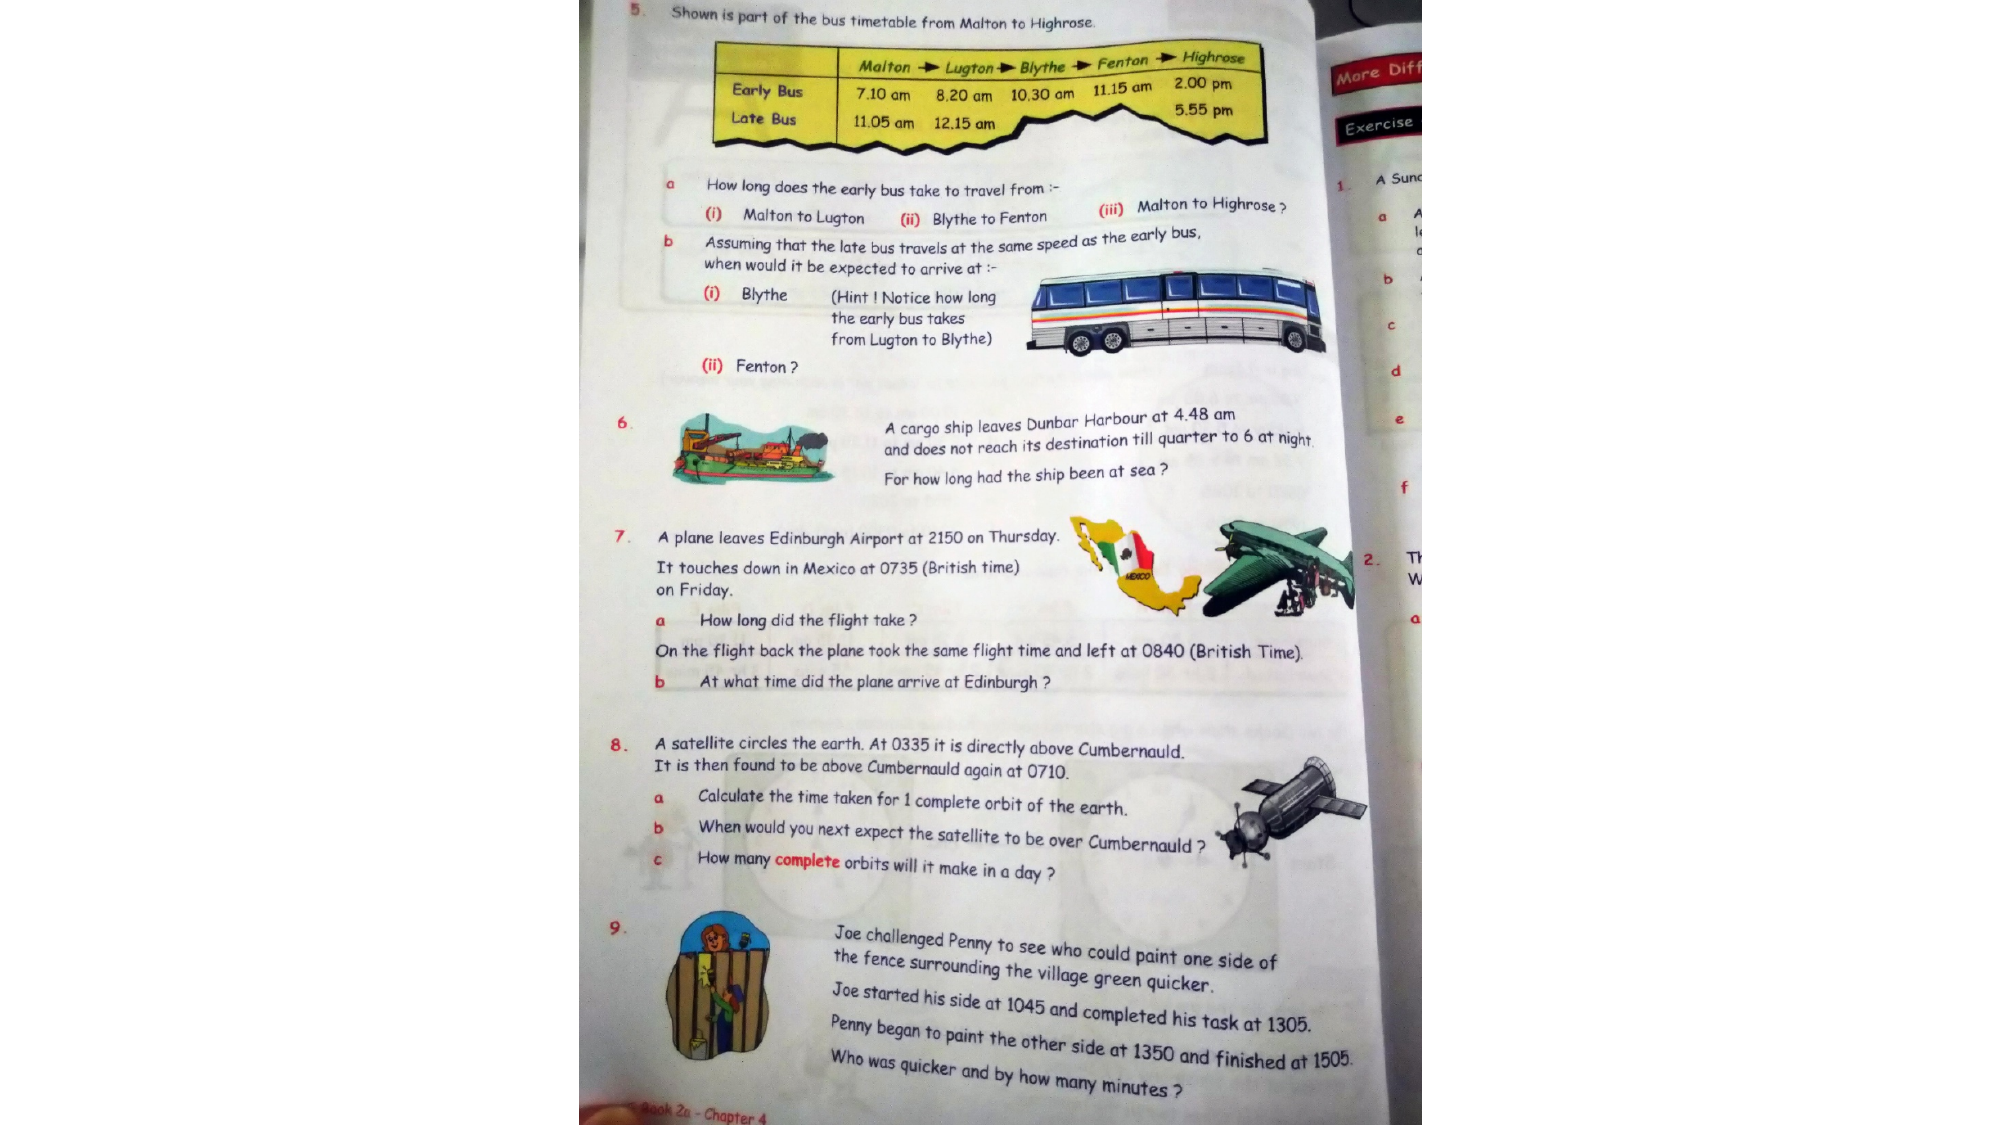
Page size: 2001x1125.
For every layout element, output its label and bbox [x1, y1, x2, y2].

picture [437, 1, 1563, 1124]
